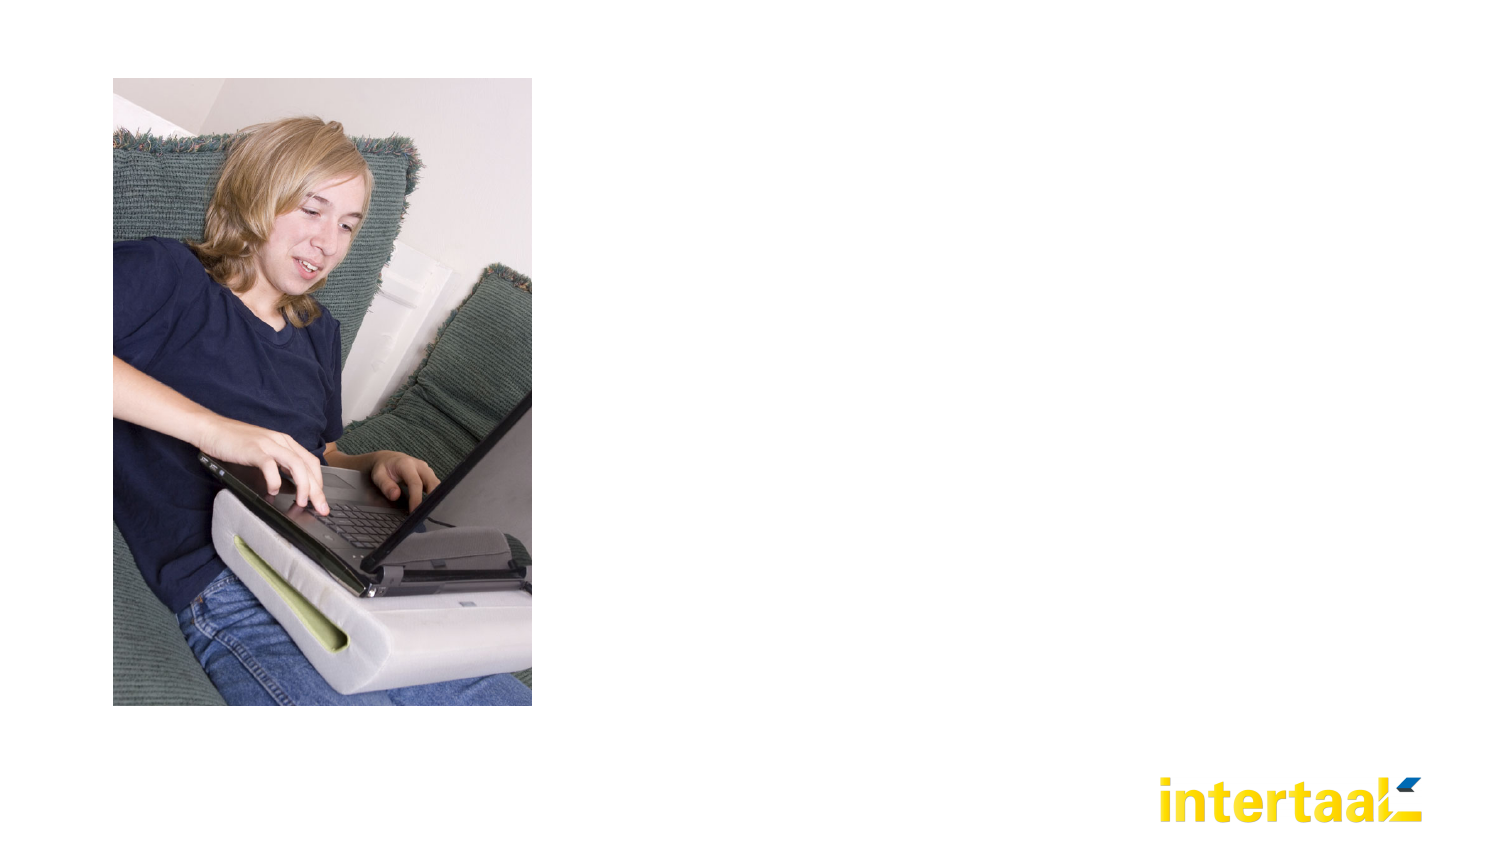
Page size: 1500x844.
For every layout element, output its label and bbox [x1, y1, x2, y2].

picture [112, 78, 532, 706]
picture [1160, 777, 1422, 823]
